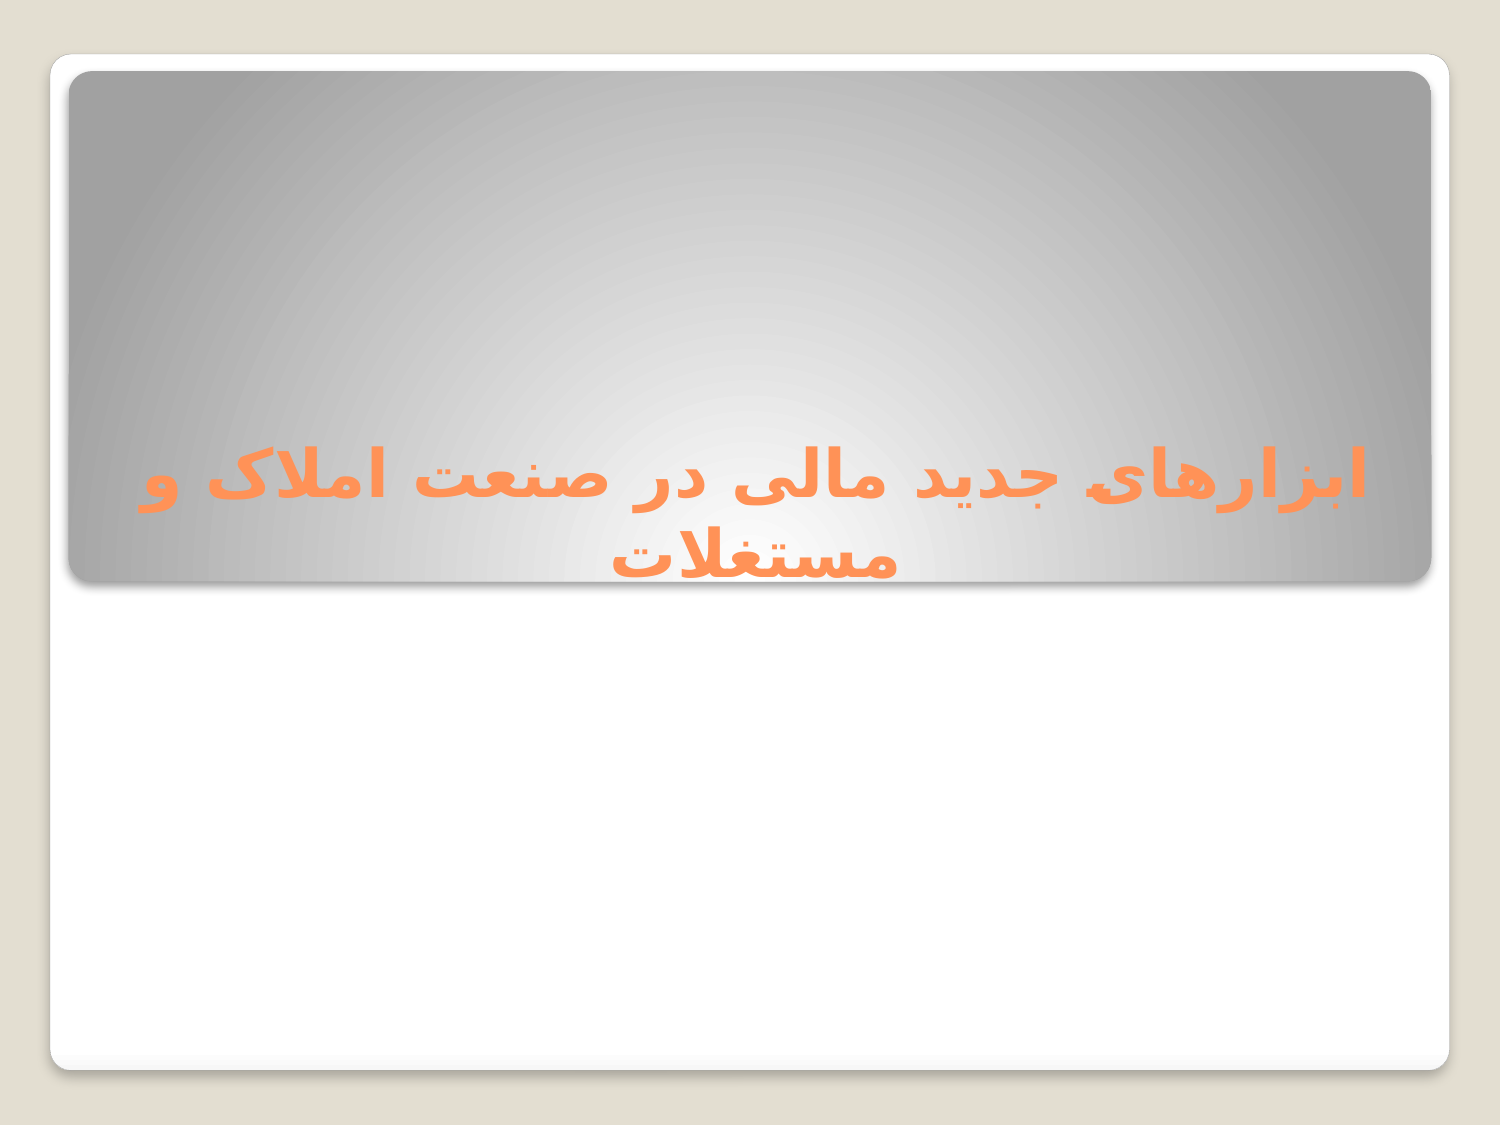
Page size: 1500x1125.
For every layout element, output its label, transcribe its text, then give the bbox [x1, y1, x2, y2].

title ابزارهای جدید مالی در صنعت املاک و مستغلات [118, 298, 1394, 599]
